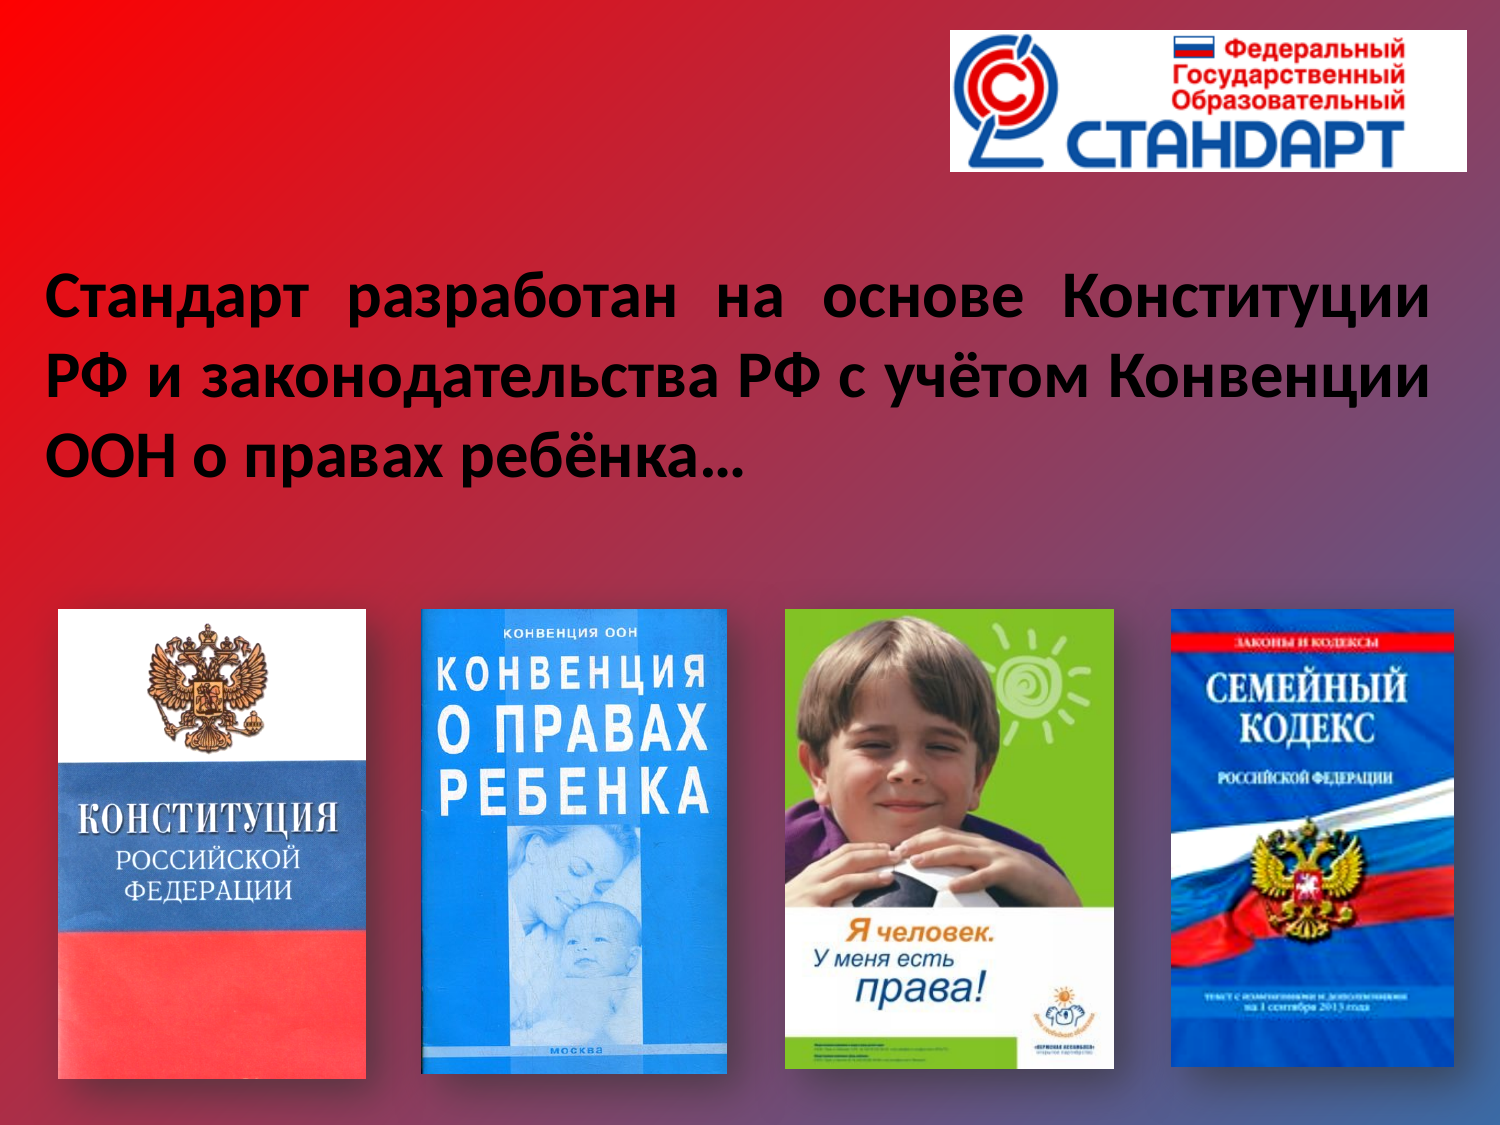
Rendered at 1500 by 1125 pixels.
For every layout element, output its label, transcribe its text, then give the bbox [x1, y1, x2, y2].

picture [1171, 609, 1455, 1067]
picture [421, 609, 727, 1074]
picture [950, 30, 1467, 172]
picture [58, 609, 366, 1079]
text_box Стандарт разработан на основе Конституции РФ и законодательства РФ с учётом Конвенции ООН о правах ребёнка… [30, 243, 1449, 499]
picture [784, 609, 1114, 1069]
